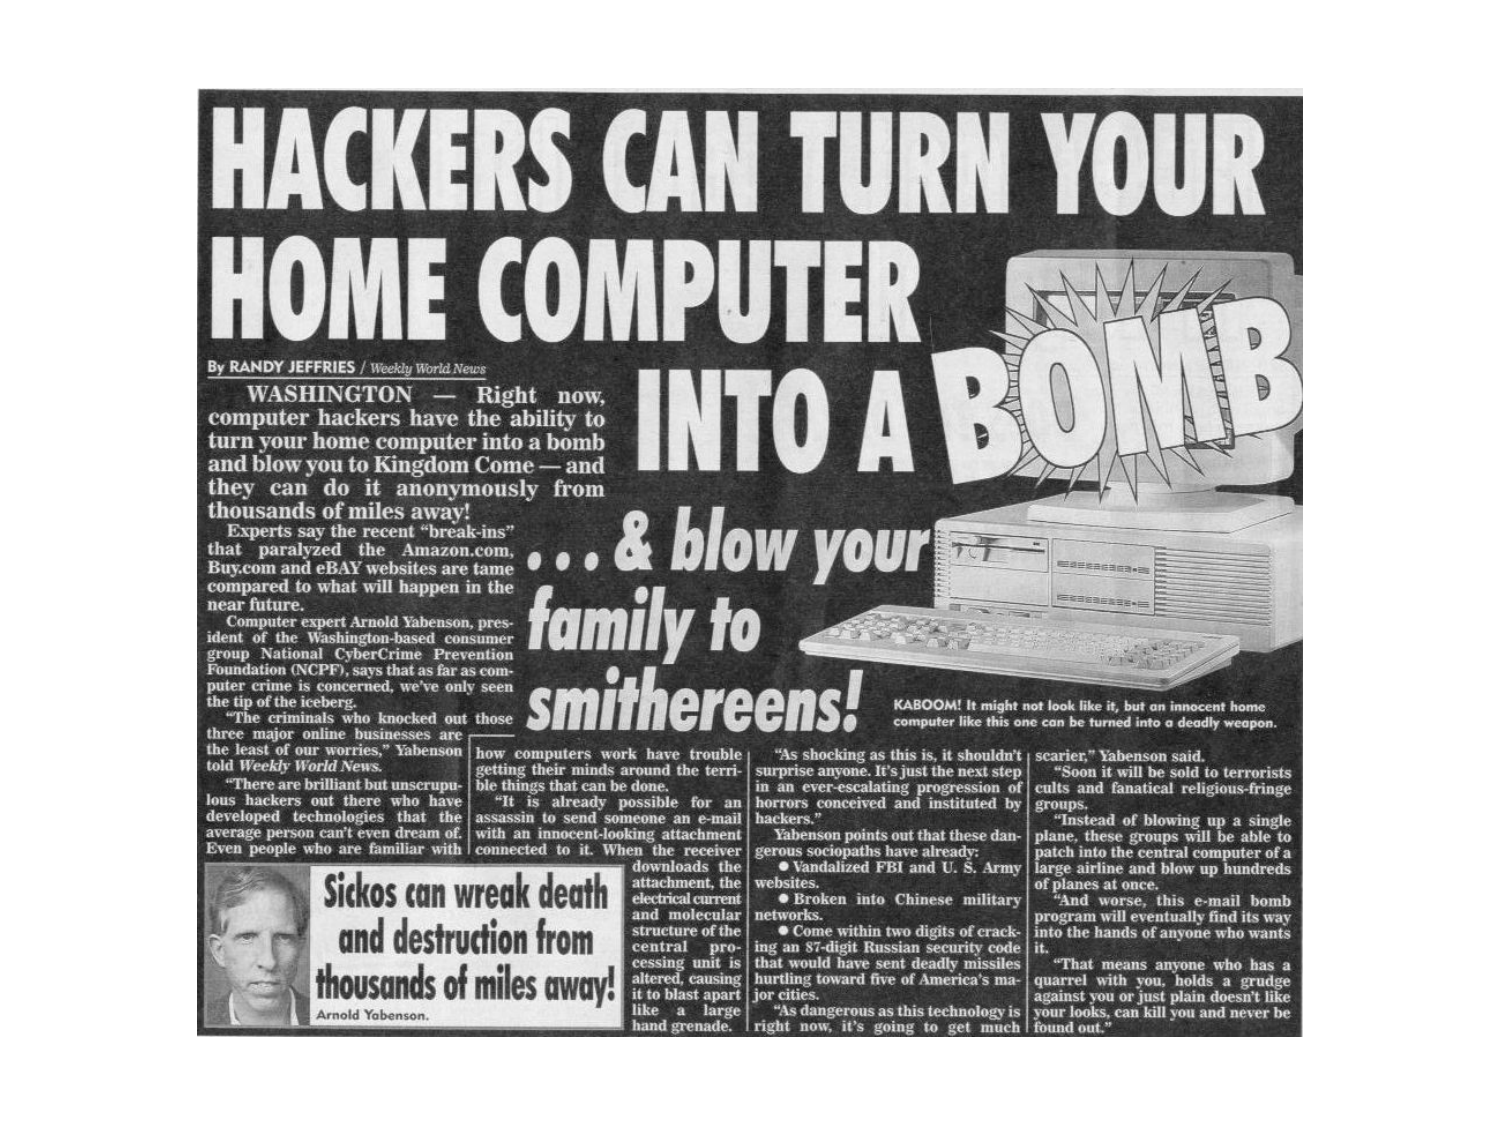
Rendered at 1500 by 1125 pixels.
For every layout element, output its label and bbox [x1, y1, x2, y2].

picture [197, 88, 1303, 1037]
